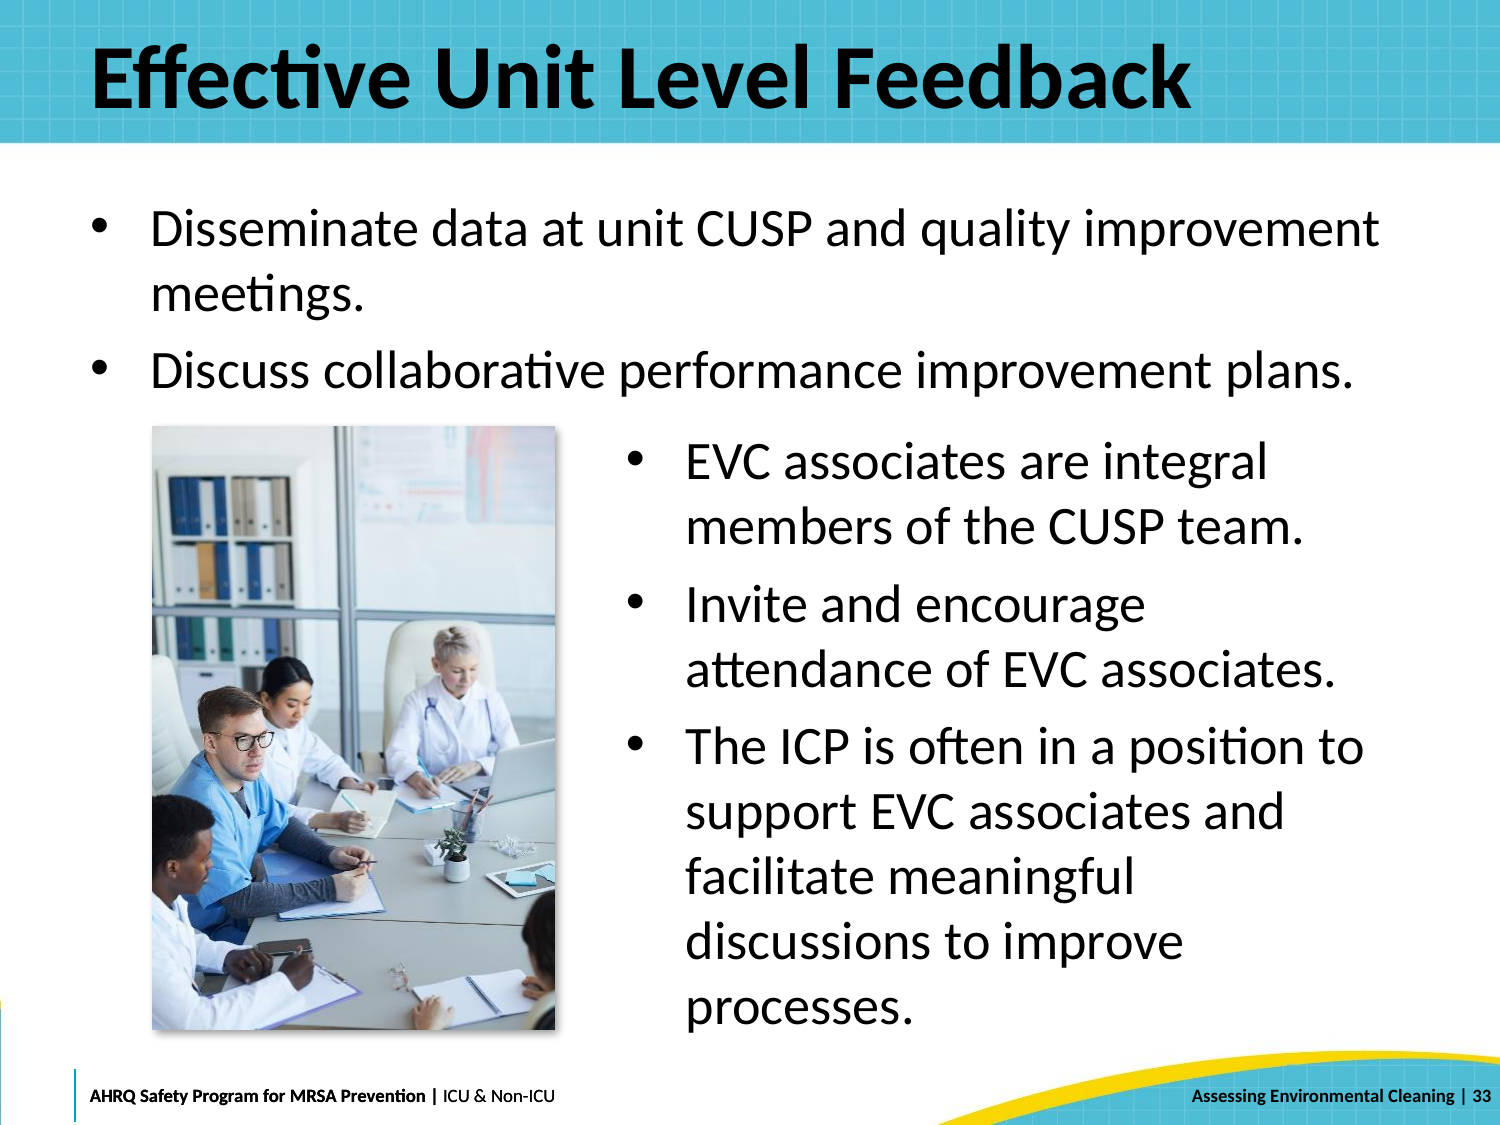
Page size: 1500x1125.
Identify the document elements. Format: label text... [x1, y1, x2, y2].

list Disseminate data at unit CUSP and quality improvement meetings. Discuss collaborative performance improvement plans. [75, 184, 1425, 520]
picture [0, 0, 1500, 1125]
title Effective Unit Level Feedback [75, 0, 1425, 150]
list EVC associates are integral members of the CUSP team. Invite and encourage attendance of EVC associates. The ICP is often in a position to support EVC associates and facilitate meaningful discussions to improve processes. [610, 417, 1409, 1056]
slide_number | 33 [1455, 1065, 1500, 1125]
